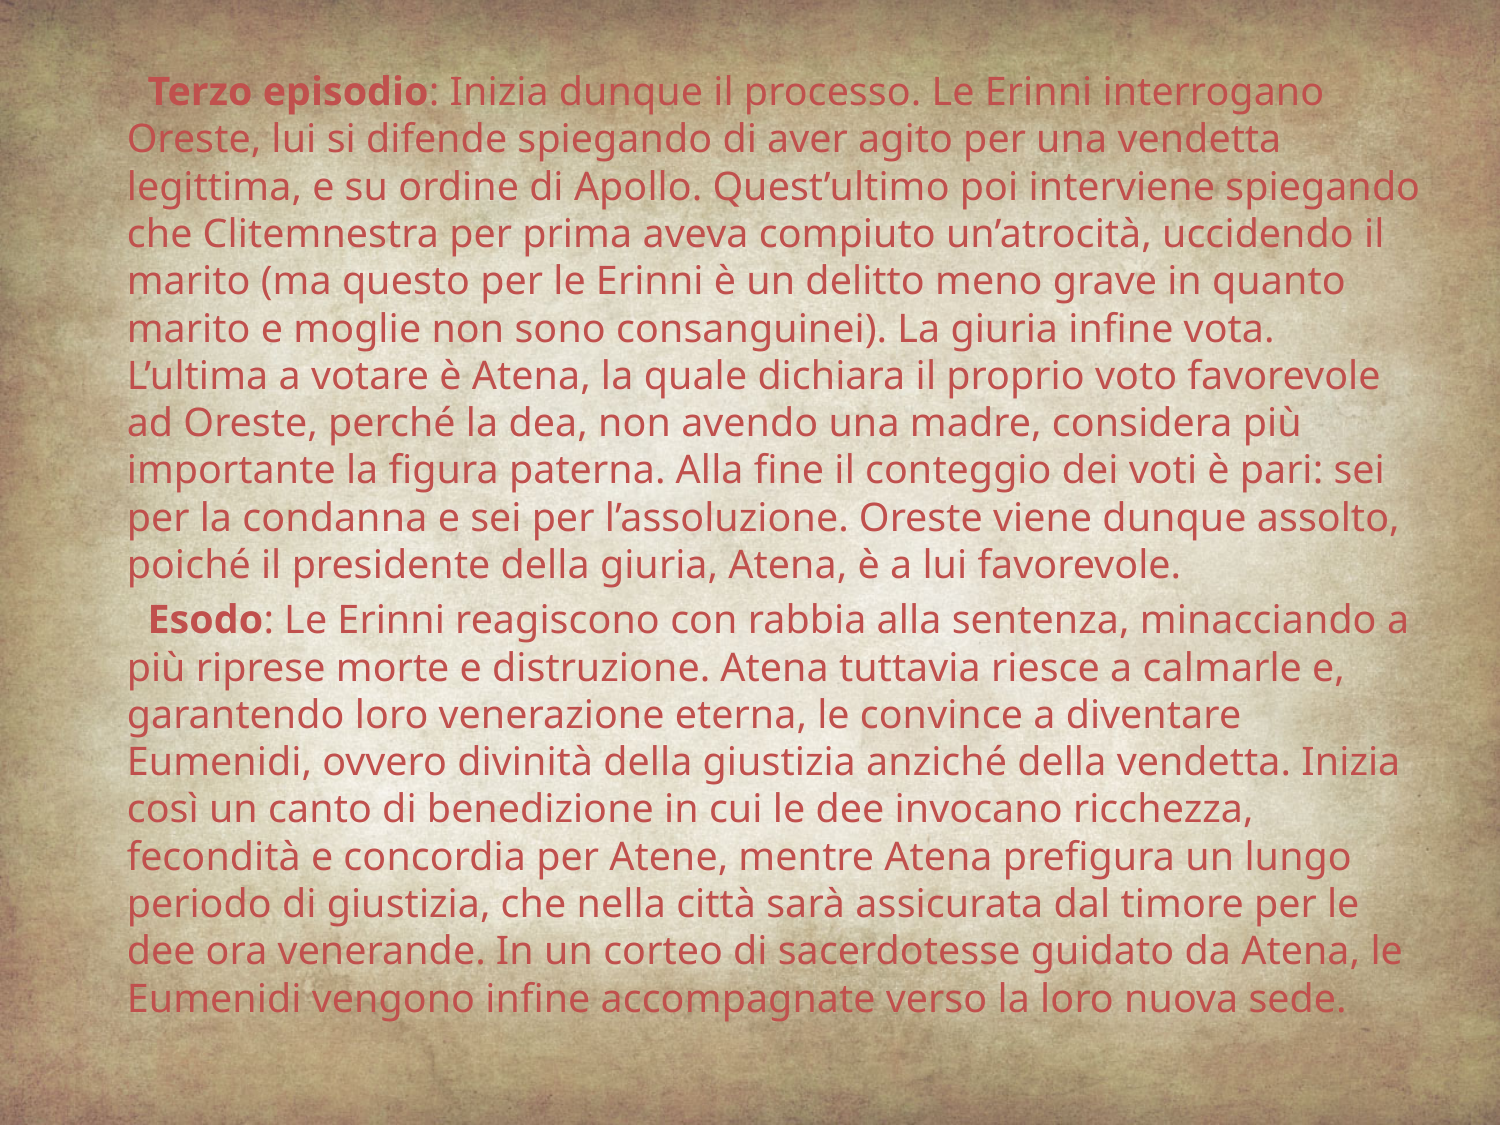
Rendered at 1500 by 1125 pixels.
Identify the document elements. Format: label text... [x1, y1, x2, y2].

list Terzo episodio: Inizia dunque il processo. Le Erinni interrogano Oreste, lui si difende spiegando di aver agito per una vendetta legittima, e su ordine di Apollo. Quest’ultimo poi interviene spiegando che Clitemnestra per prima aveva compiuto un’atrocità, uccidendo il marito (ma questo per le Erinni è un delitto meno grave in quanto marito e moglie non sono consanguinei). La giuria infine vota. L’ultima a votare è Atena, la quale dichiara il proprio voto favorevole ad Oreste, perché la dea, non avendo una madre, considera più importante la figura paterna. Alla fine il conteggio dei voti è pari: sei per la condanna e sei per l’assoluzione. Oreste viene dunque assolto, poiché il presidente della giuria, Atena, è a lui favorevole. Esodo: Le Erinni reagiscono con rabbia alla sentenza, minacciando a più riprese morte e distruzione. Atena tuttavia riesce a calmarle e, garantendo loro venerazione eterna, le convince a diventare Eumenidi, ovvero divinità della giustizia anziché della vendetta. Inizia così un canto di benedizione in cui le dee invocano ricchezza, fecondità e concordia per Atene, mentre Atena prefigura un lungo periodo di giustizia, che nella città sarà assicurata dal timore per le dee ora venerande. In un corteo di sacerdotesse guidato da Atena, le Eumenidi vengono infine accompagnate verso la loro nuova sede. [60, 58, 1439, 1067]
picture [0, 0, 1500, 1125]
